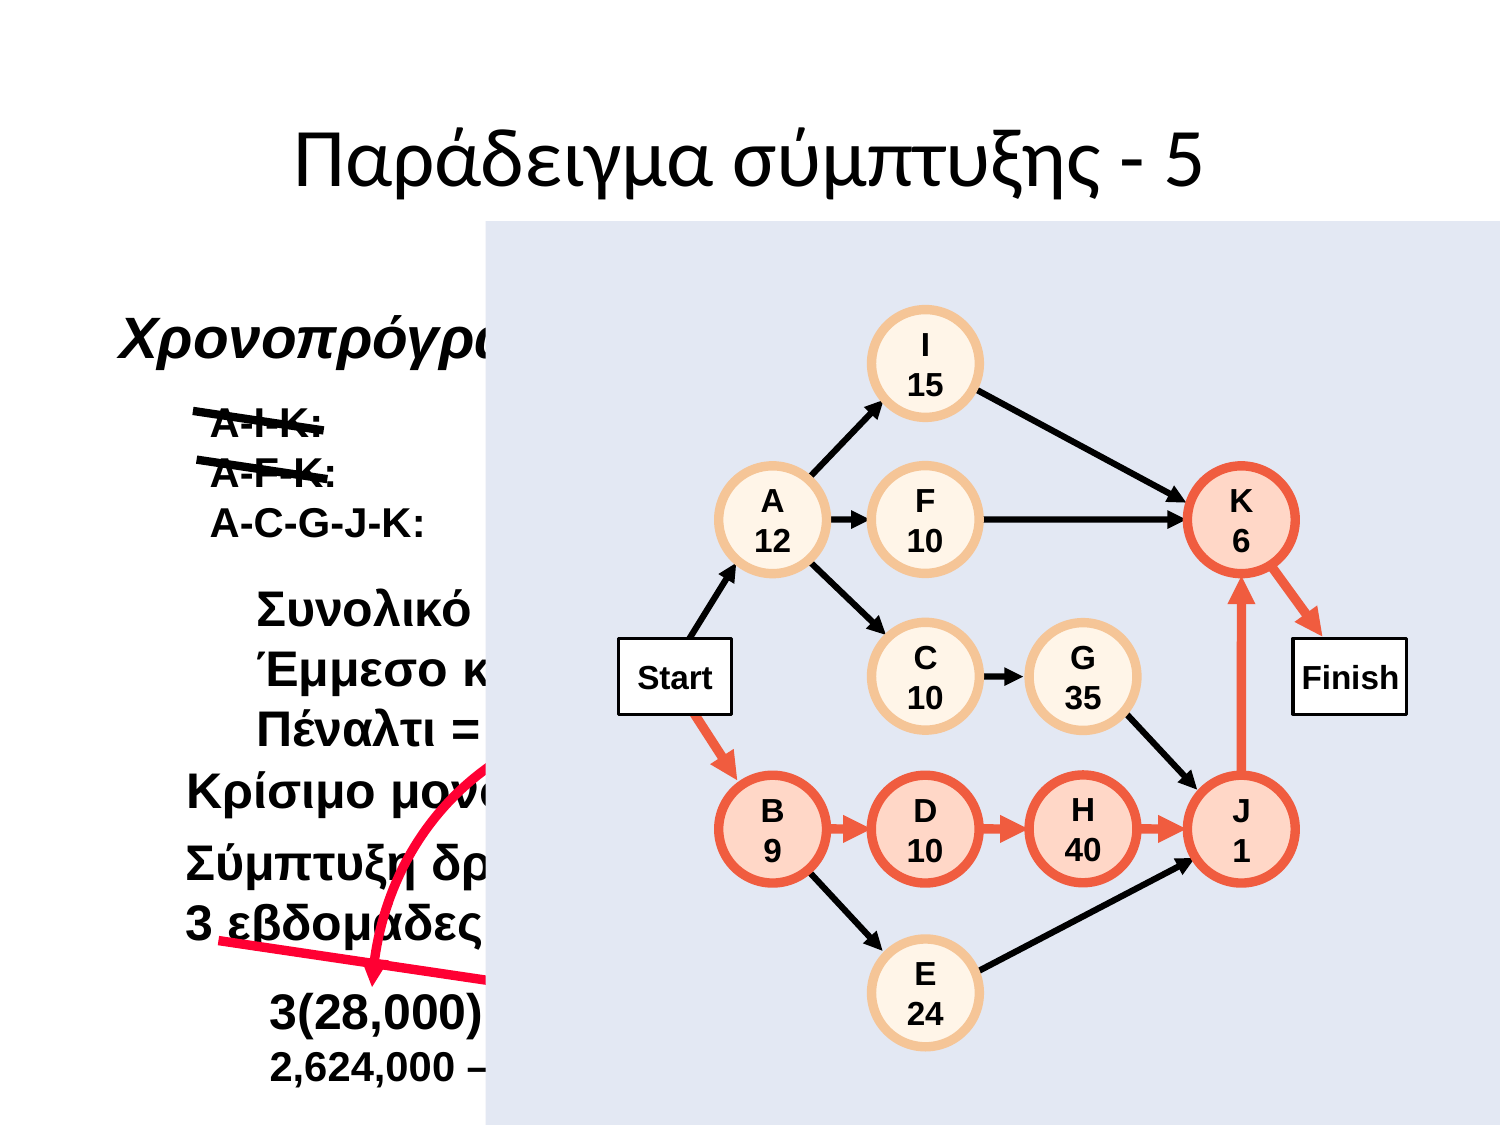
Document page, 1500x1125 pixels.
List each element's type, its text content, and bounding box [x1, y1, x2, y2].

text_box Κρίσιμο μονοπάτι B-D-H-J-K: 69 weeks [171, 751, 480, 823]
title Παράδειγμα σύμπτυξης - 5 [75, 78, 1425, 229]
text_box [485, 220, 1500, 1125]
text_box Σύμπτυξη δραστηριότητας J για 3 εβδομάδες @ 1,000/εβδομάδα [170, 823, 431, 959]
text_box Χρονοπρόγραμμα ελάχιστου κόστους [104, 292, 480, 377]
text_box A-I-K: 33 εβδομάδες B-D-H-J-K: 69 weeks A-F-K: 28 εβδομάδες B-E-J-K: 43 weeks A-C-G-J-K: 67 εβδομάδες [194, 388, 480, 554]
text_box [366, 774, 480, 992]
text_box Συνολικό κόστος = 2,624,000 Έμμεσο κόστος = 8,000/εβδομάδα Πέναλτι = 20,000/εβδομάδα μετά την 65 εβδομάδα [241, 568, 480, 751]
text_box 3(28,000) – 3(1,000) = 81,000 2,624,000 – 81,000 = 2,543,000 [254, 972, 480, 1097]
